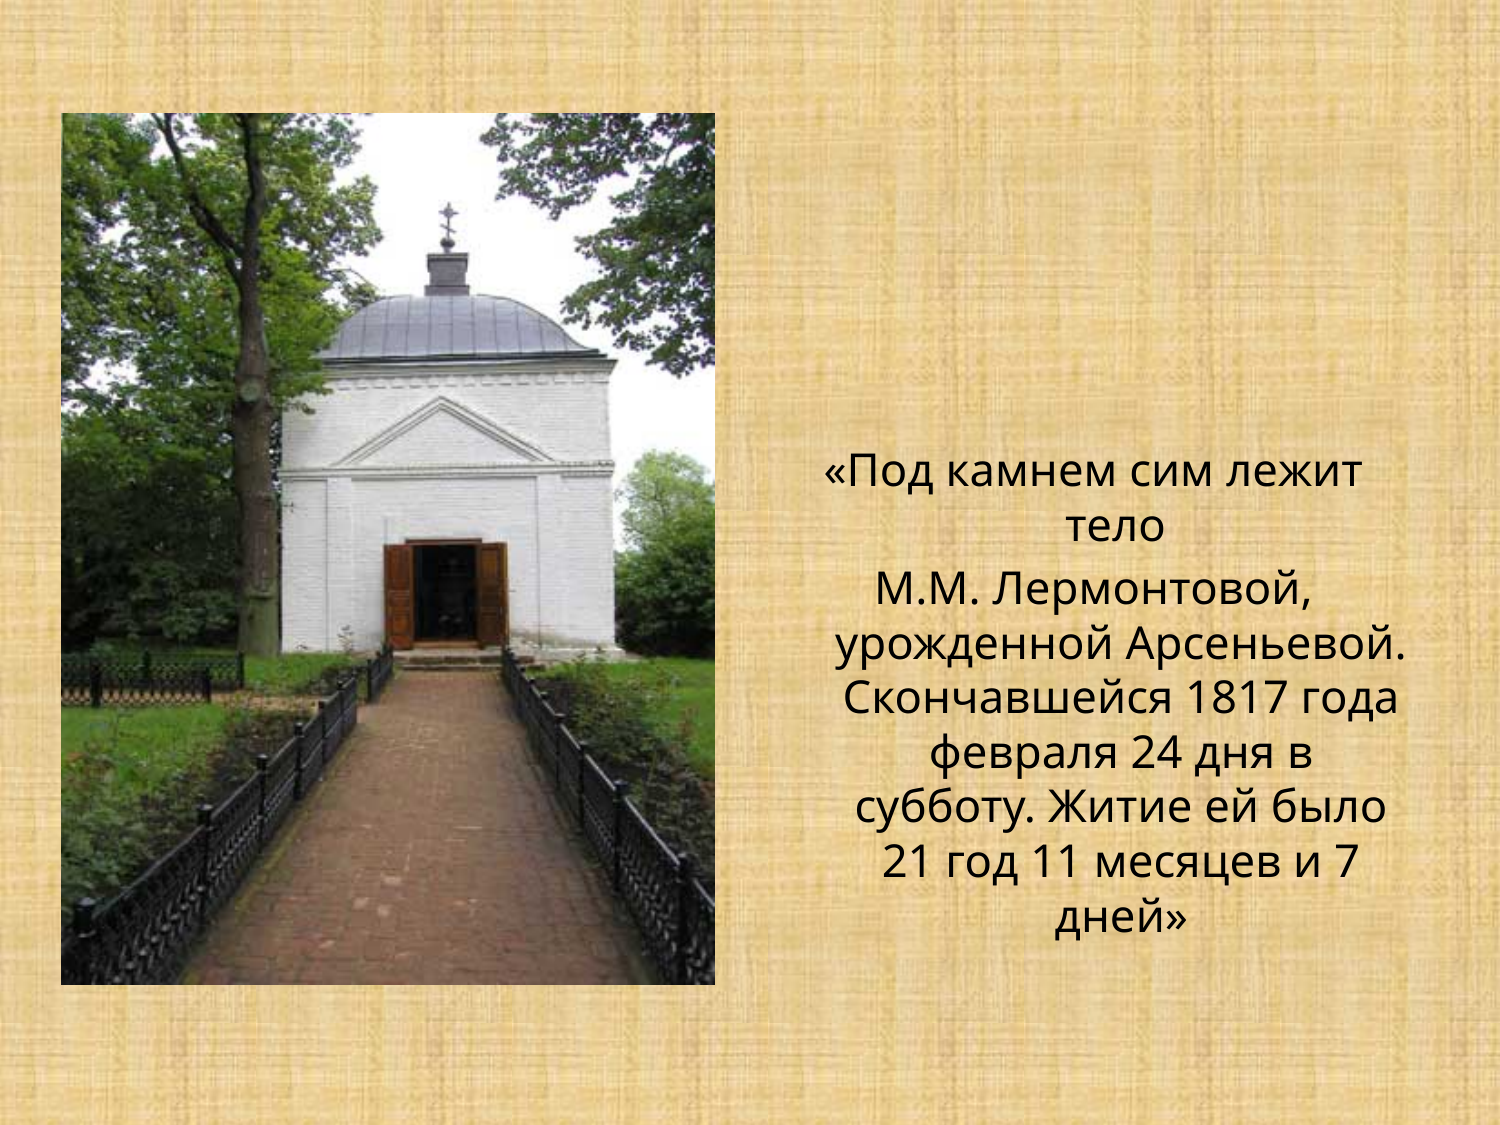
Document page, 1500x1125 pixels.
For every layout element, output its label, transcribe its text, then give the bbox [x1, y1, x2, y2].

picture [0, 0, 1500, 1125]
list «Под камнем сим лежит тело М.М. Лермонтовой, урожденной Арсеньевой. Скончавшейся 1817 года февраля 24 дня в субботу. Житие ей было 21 год 11 месяцев и 7 дней» [762, 433, 1425, 1005]
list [61, 113, 716, 985]
